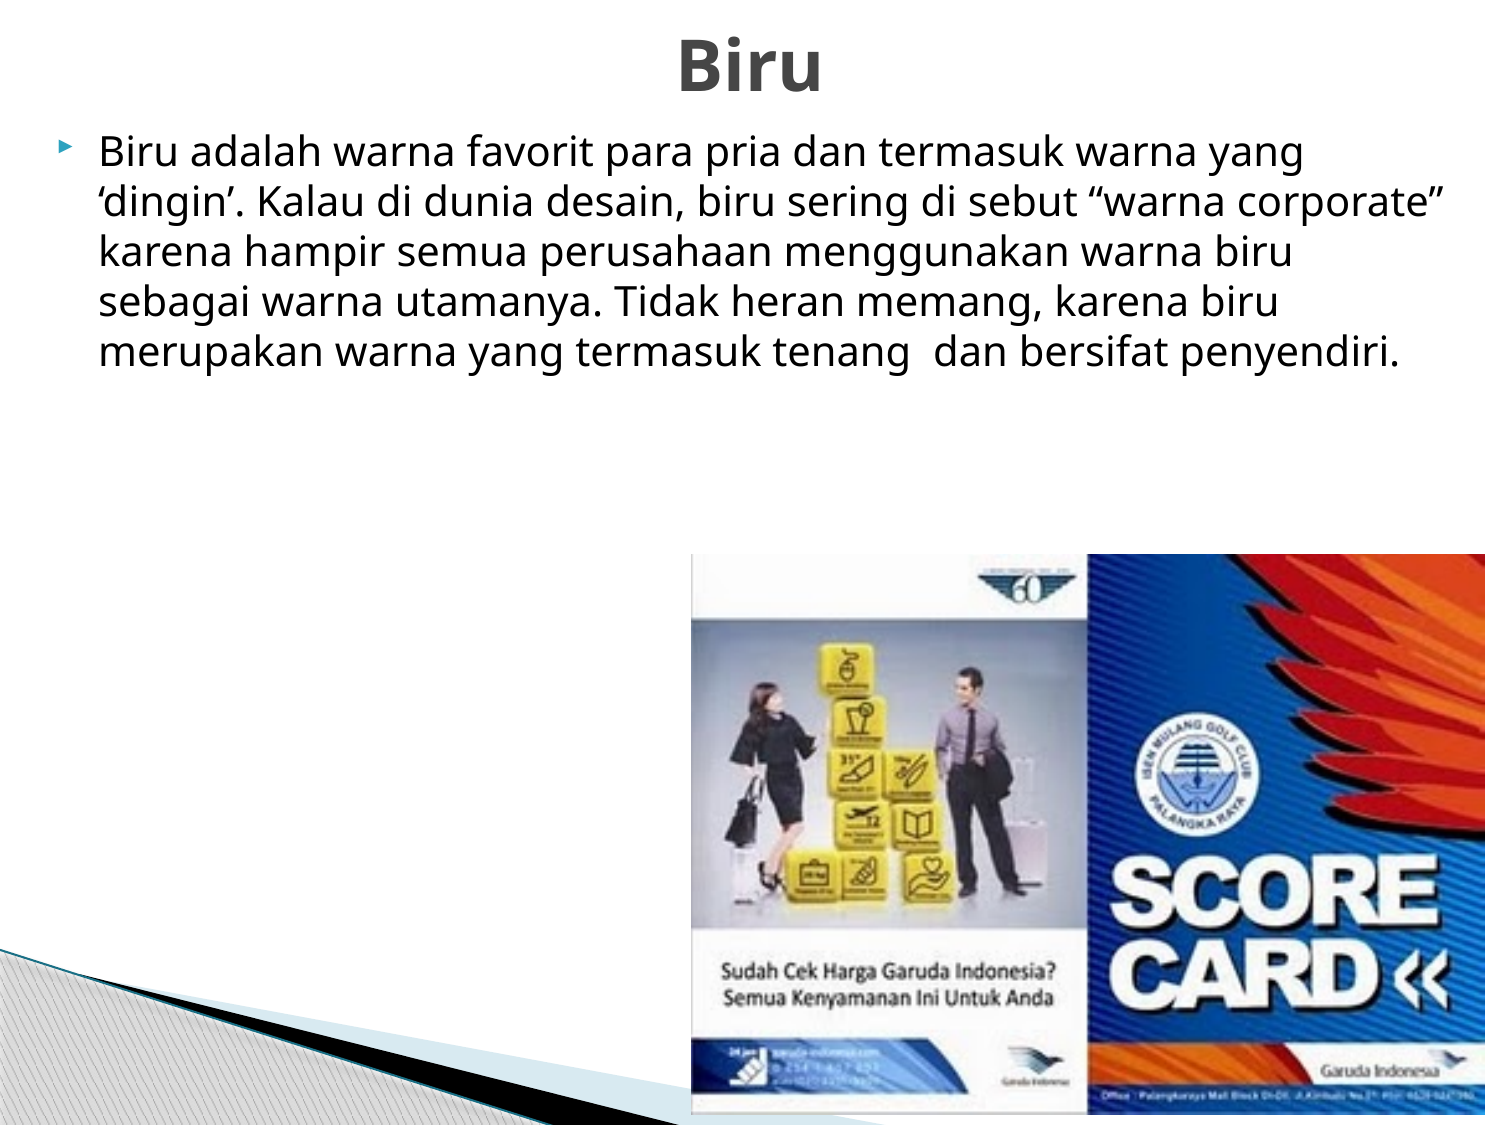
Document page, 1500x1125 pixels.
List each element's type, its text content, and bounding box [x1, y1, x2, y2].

title Biru [75, 11, 1425, 200]
list Biru adalah warna favorit para pria dan termasuk warna yang ‘dingin’. Kalau di dunia desain, biru sering di sebut “warna corporate” karena hampir semua perusahaan menggunakan warna biru sebagai warna utamanya. Tidak heran memang, karena biru merupakan warna yang termasuk tenang dan bersifat penyendiri. [23, 117, 1465, 434]
picture [691, 554, 1485, 1116]
